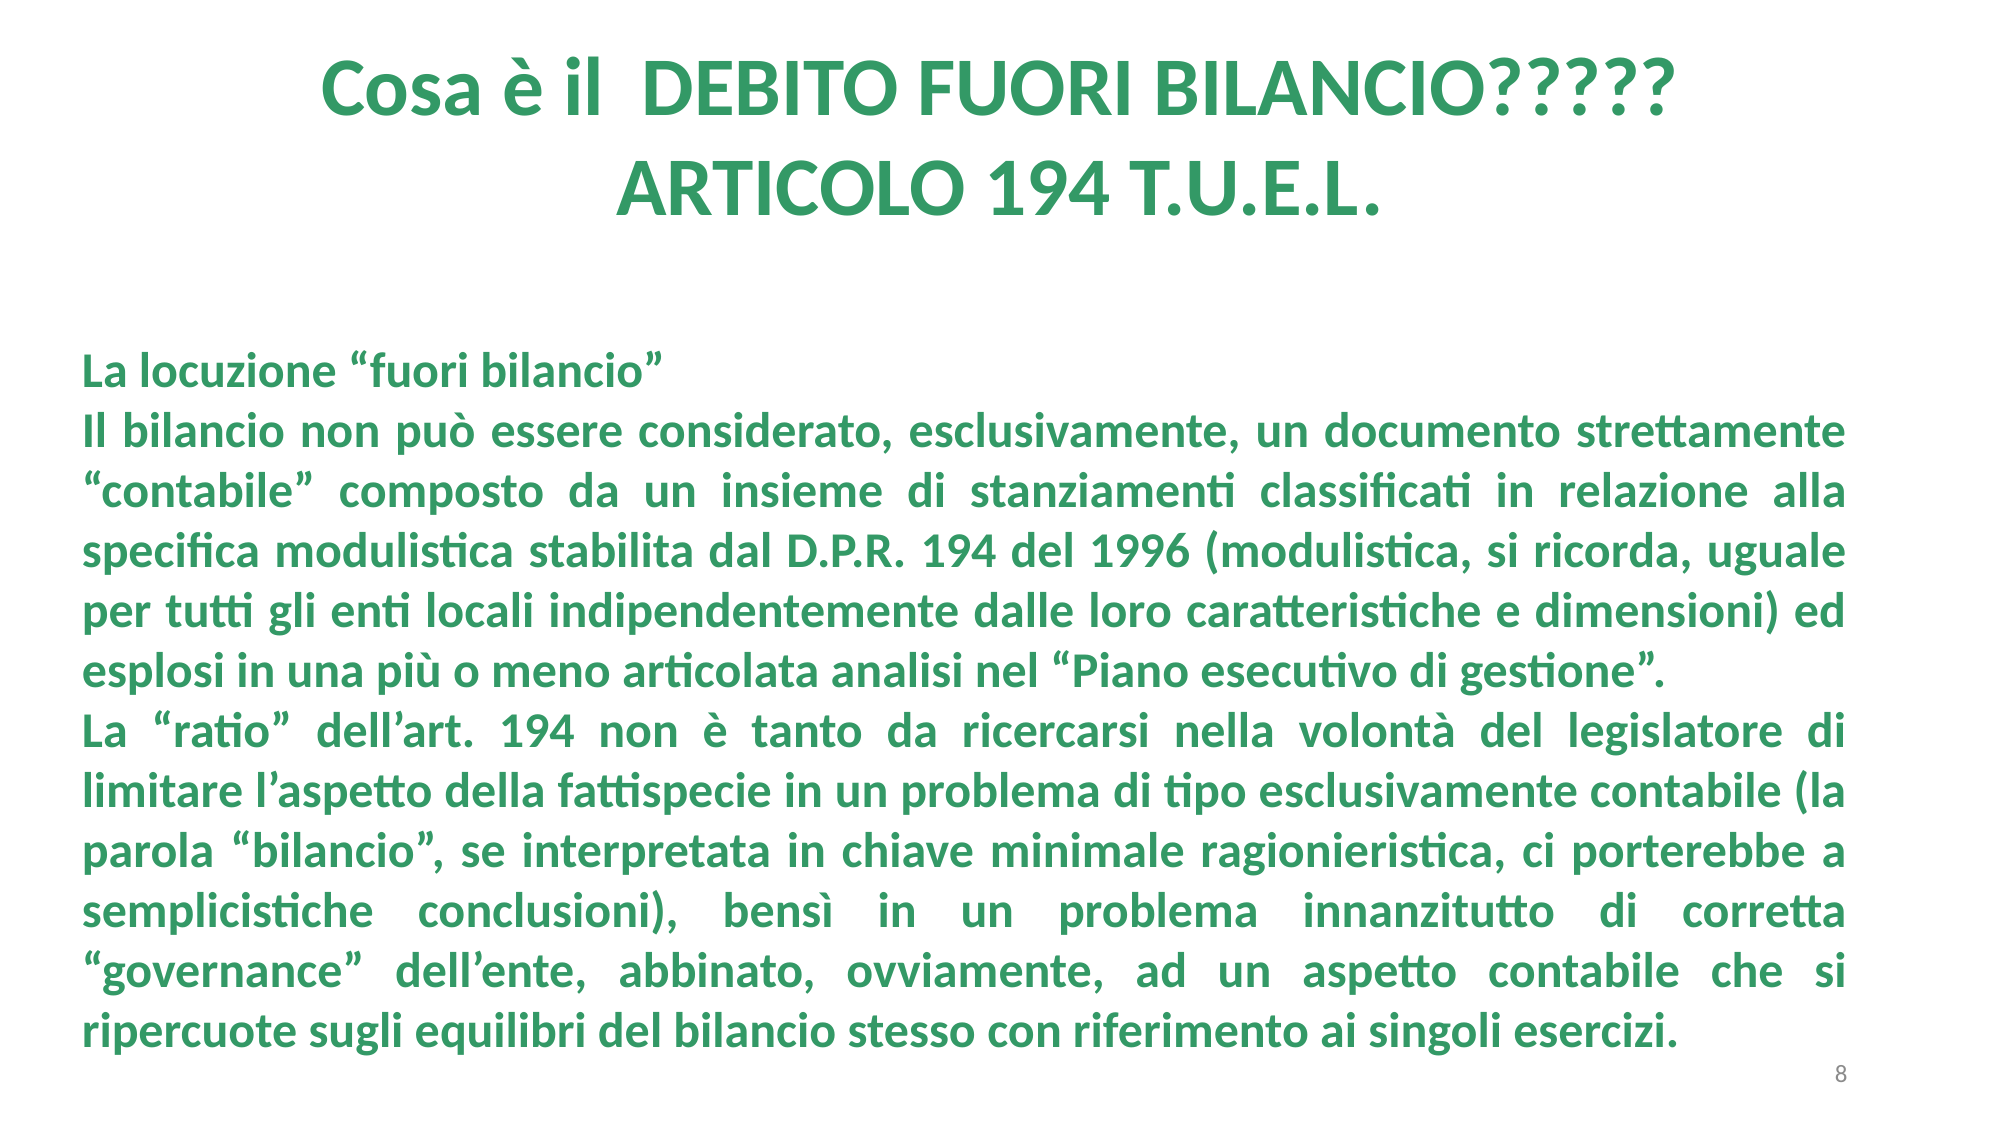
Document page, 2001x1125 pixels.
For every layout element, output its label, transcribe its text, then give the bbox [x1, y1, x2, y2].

text_box La locuzione “fuori bilancio” Il bilancio non può essere considerato, esclusivamente, un documento strettamente “contabile” composto da un insieme di stanziamenti classificati in relazione alla specifica modulistica stabilita dal D.P.R. 194 del 1996 (modulistica, si ricorda, uguale per tutti gli enti locali indipendentemente dalle loro caratteristiche e dimensioni) ed esplosi in una più o meno articolata analisi nel “Piano esecutivo di gestione”. La “ratio” dell’art. 194 non è tanto da ricercarsi nella volontà del legislatore di limitare l’aspetto della fattispecie in un problema di tipo esclusivamente contabile (la parola “bilancio”, se interpretata in chiave minimale ragionieristica, ci porterebbe a semplicistiche conclusioni), bensì in un problema innanzitutto di corretta “governance” dell’ente, abbinato, ovviamente, ad un aspetto contabile che si ripercuote sugli equilibri del bilancio stesso con riferimento ai singoli esercizi. [67, 279, 1863, 1065]
text_box Cosa è il DEBITO FUORI BILANCIO????? ARTICOLO 194 T.U.E.L. [196, 24, 1804, 240]
slide_number 8 [1412, 1065, 1863, 1103]
